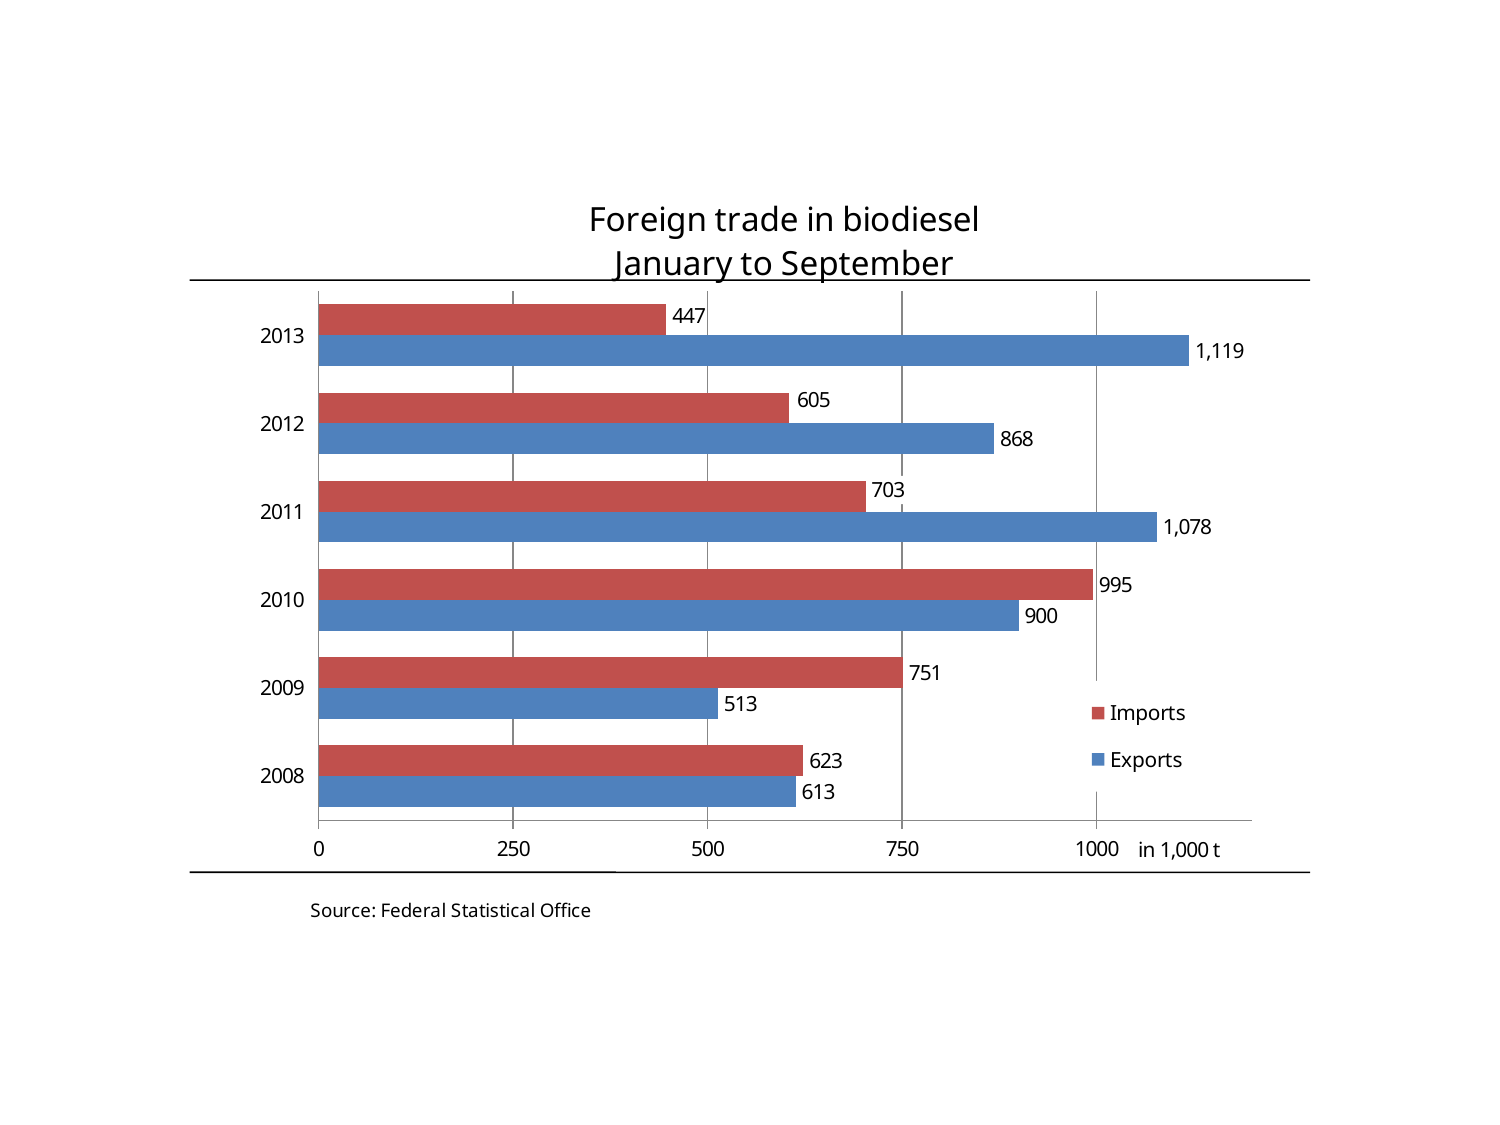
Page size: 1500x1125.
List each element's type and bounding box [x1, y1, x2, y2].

chart [188, 178, 1312, 947]
